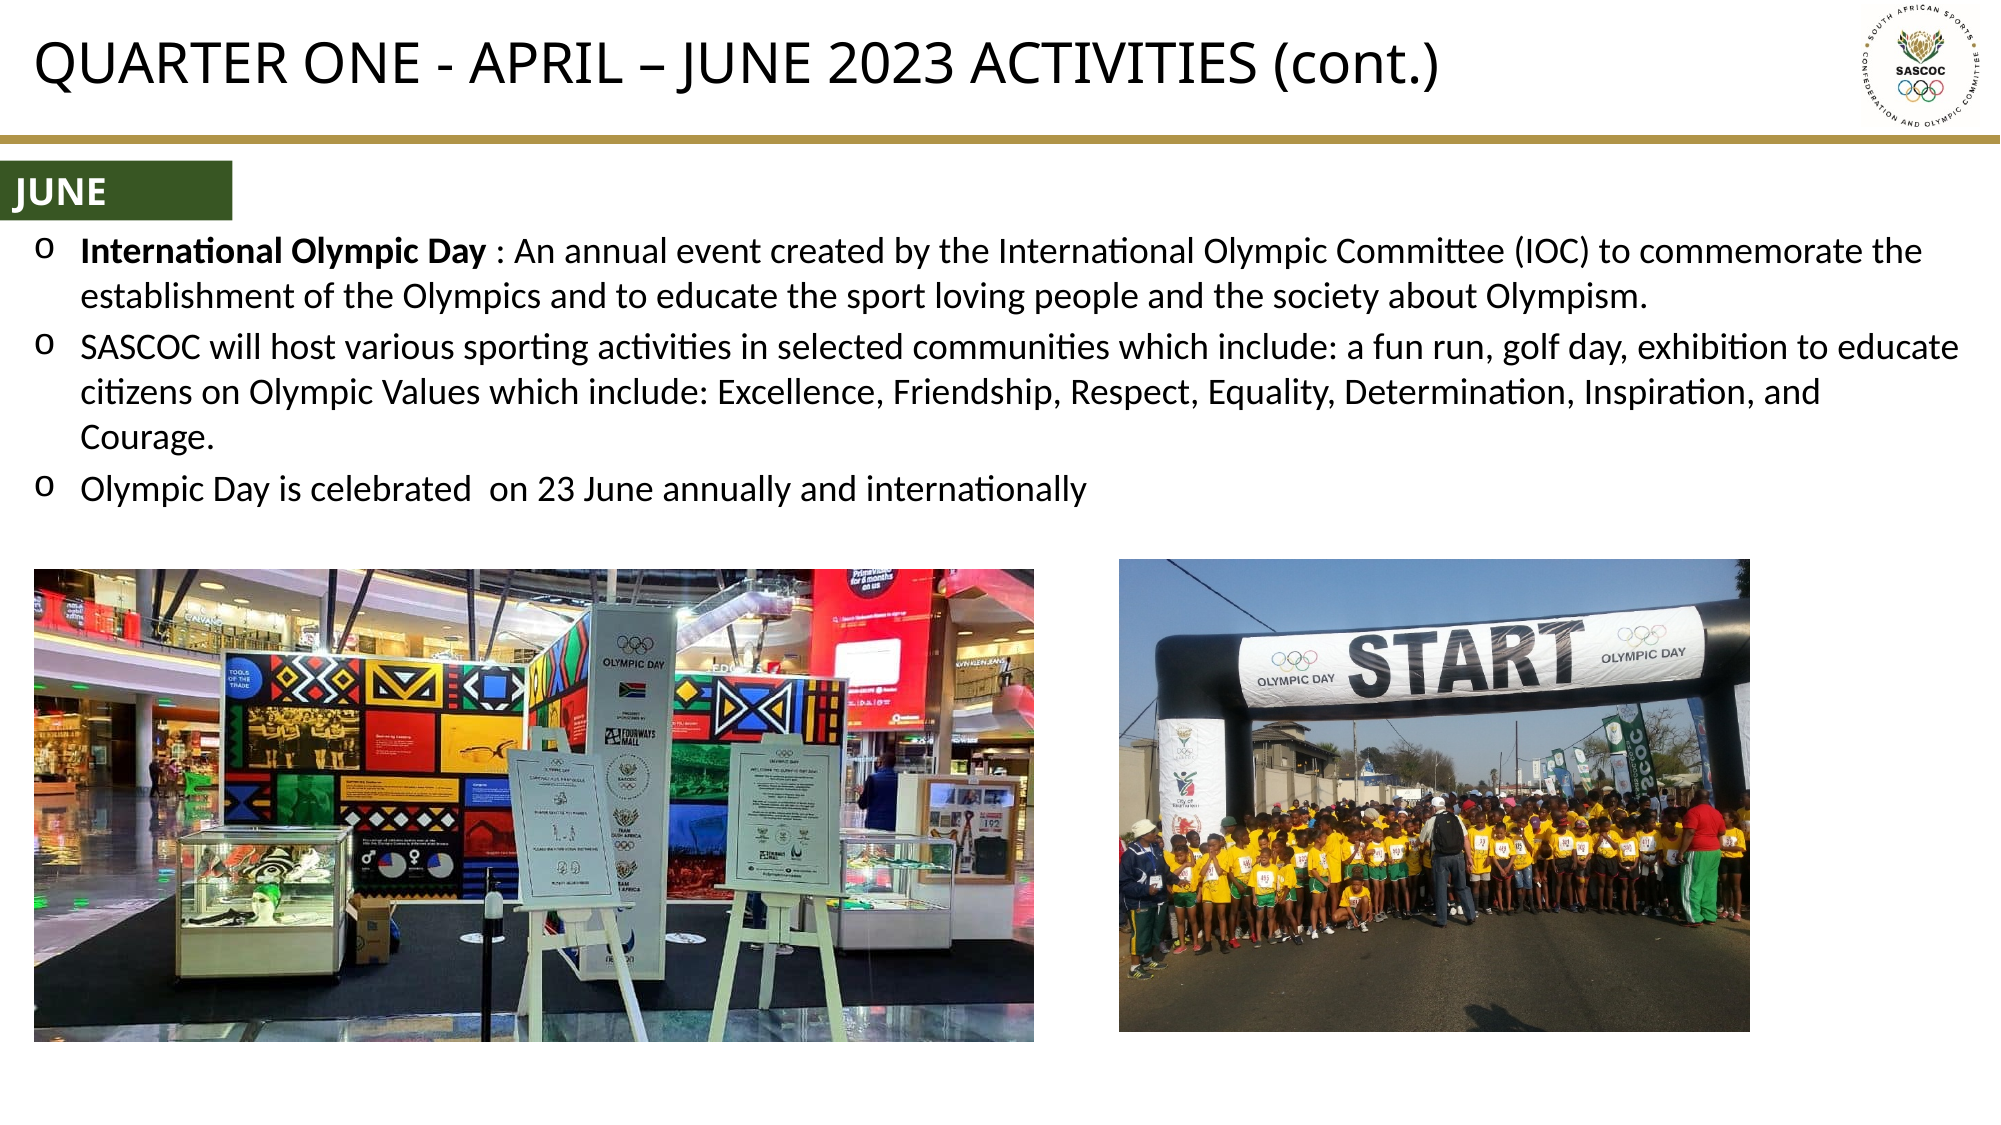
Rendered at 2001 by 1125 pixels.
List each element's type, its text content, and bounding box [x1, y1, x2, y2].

picture [33, 569, 1034, 1042]
text_box JUNE [0, 160, 233, 221]
picture [1119, 559, 1750, 1032]
title QUARTER ONE - APRIL – JUNE 2023 ACTIVITIES (cont.) [18, 27, 1691, 104]
text_box [0, 135, 2000, 144]
picture [1861, 4, 1980, 127]
text_box International Olympic Day : An annual event created by the International Olympic Committee (IOC) to commemorate the establishment of the Olympics and to educate the sport loving people and the society about Olympism. SASCOC will host various sporting activities in selected communities which include: a fun run, golf day, exhibition to educate citizens on Olympic Values which include: Excellence, Friendship, Respect, Equality, Determination, Inspiration, and Courage. Olympic Day is celebrated on 23 June annually and internationally [18, 218, 1980, 619]
